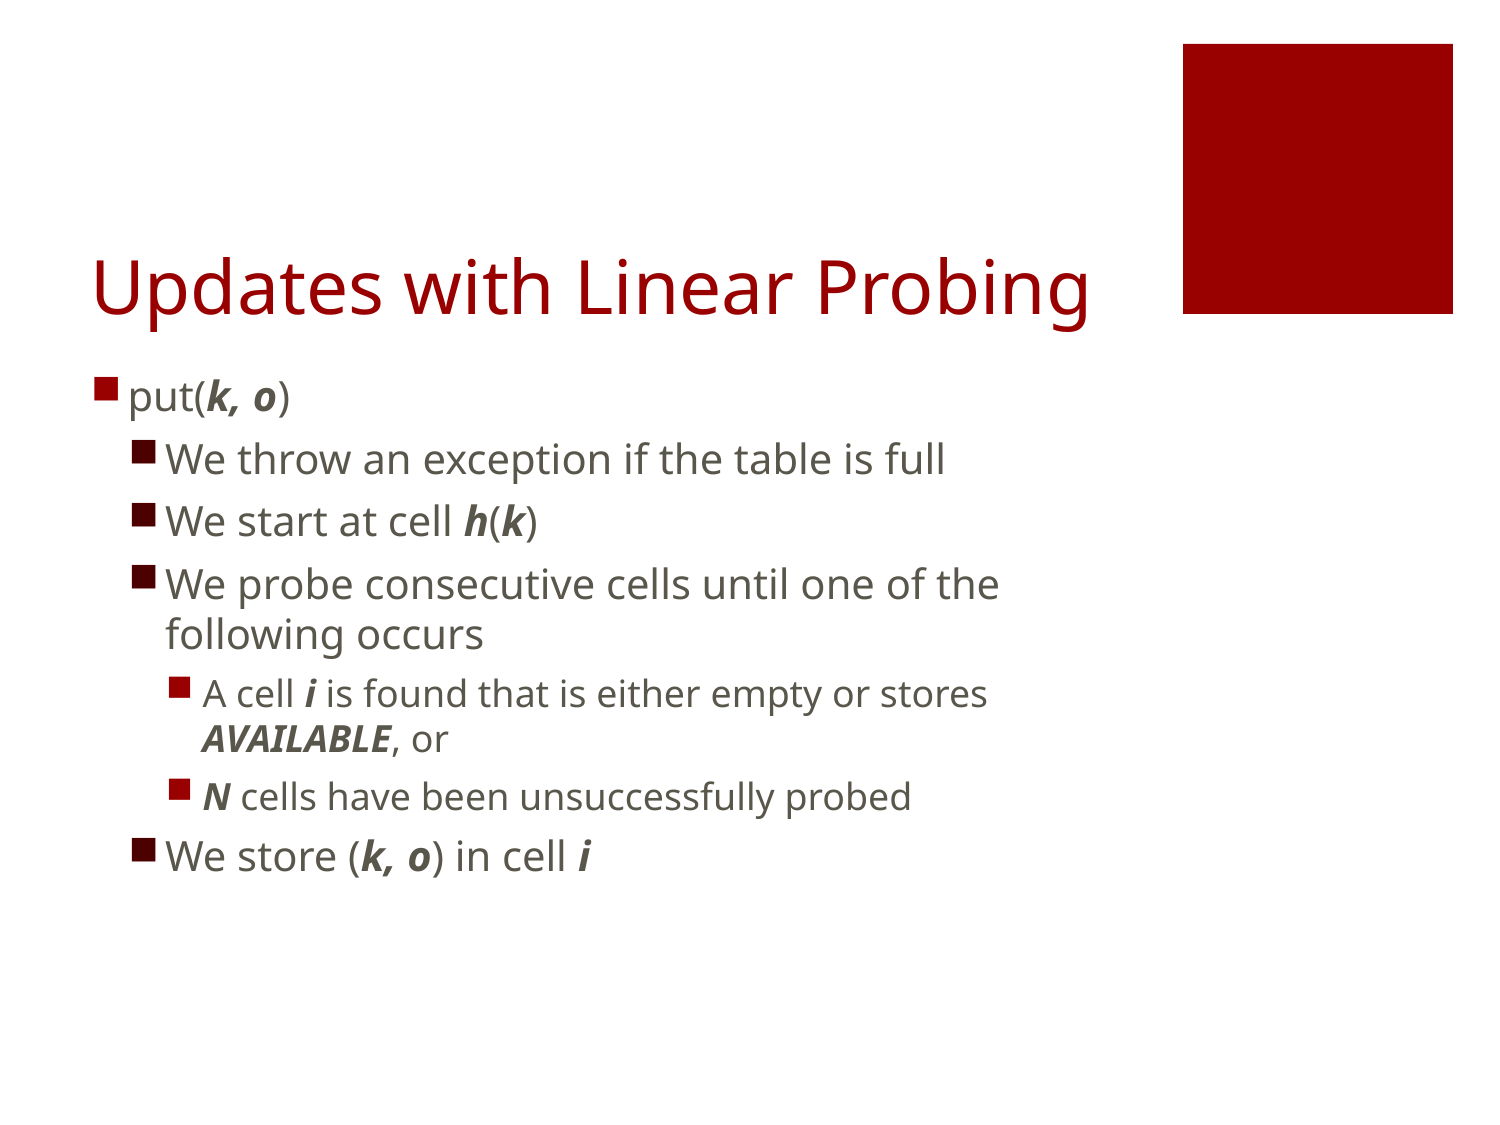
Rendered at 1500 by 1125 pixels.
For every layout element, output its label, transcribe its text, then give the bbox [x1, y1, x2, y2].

title Updates with Linear Probing [75, 149, 1143, 338]
list put(k, o) We throw an exception if the table is full We start at cell h(k) We probe consecutive cells until one of the following occurs A cell i is found that is either empty or stores AVAILABLE, or N cells have been unsuccessfully probed We store (k, o) in cell i [75, 362, 1143, 1005]
